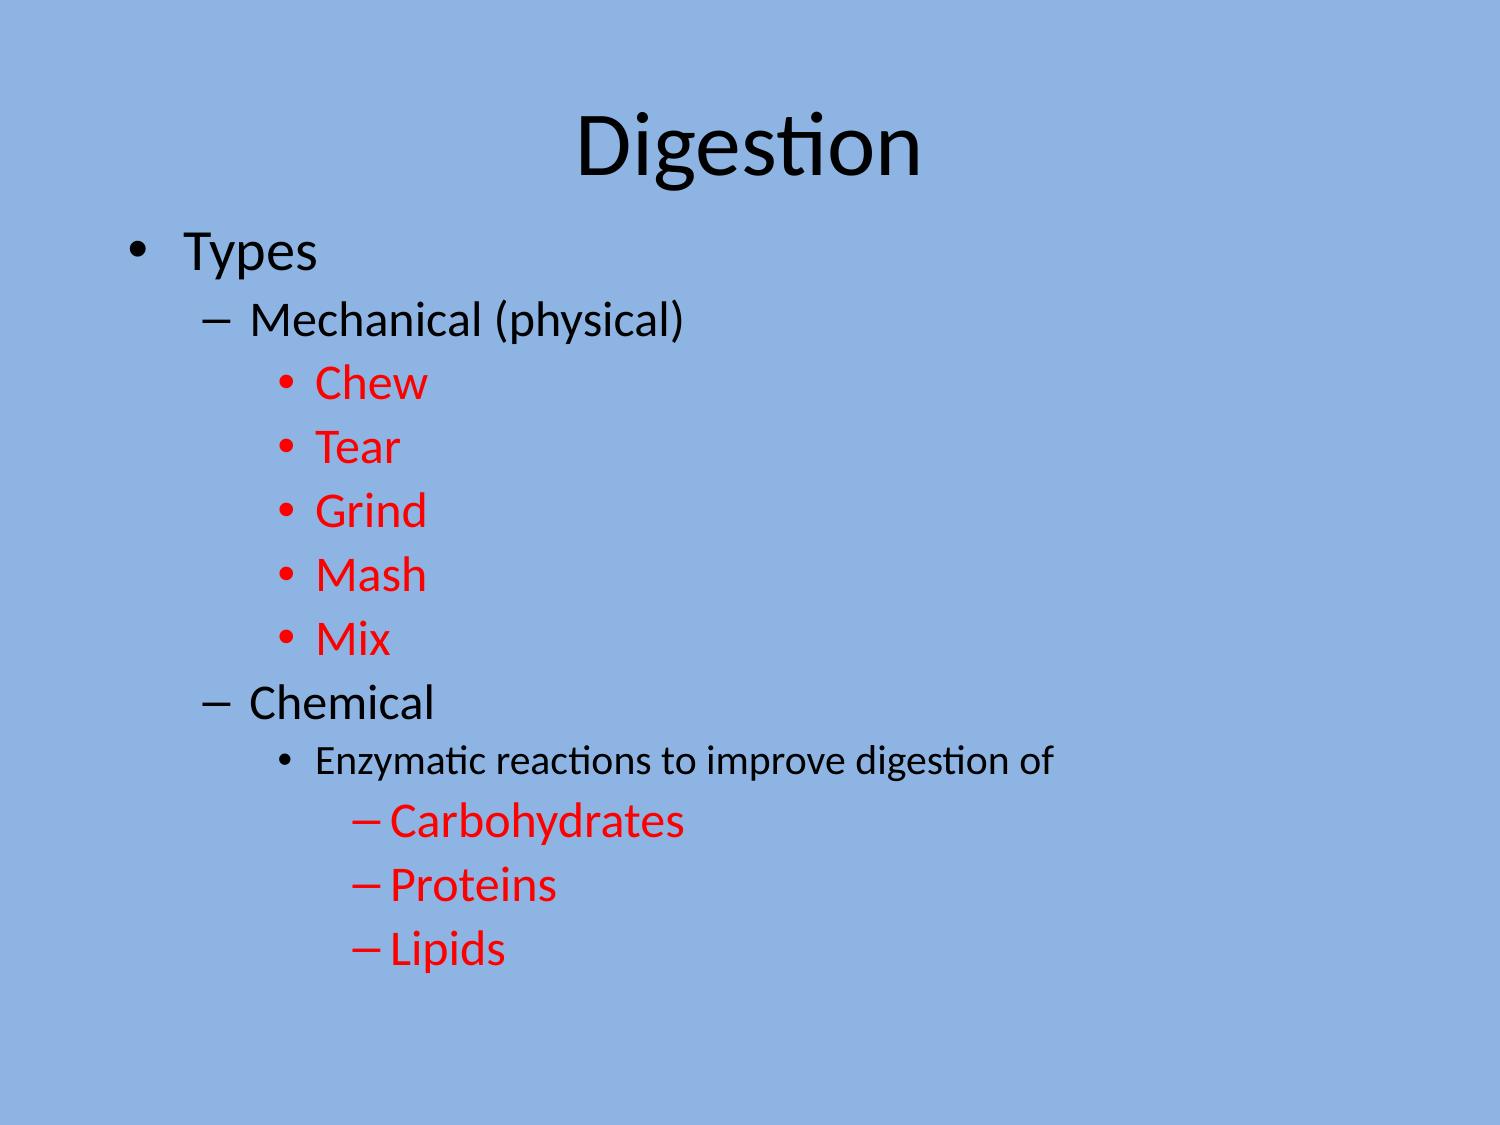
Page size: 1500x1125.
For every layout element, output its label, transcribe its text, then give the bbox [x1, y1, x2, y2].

title Digestion [75, 45, 1425, 233]
list Types Mechanical (physical) Chew Tear Grind Mash Mix Chemical Enzymatic reactions to improve digestion of Carbohydrates Proteins Lipids [112, 212, 1388, 1063]
